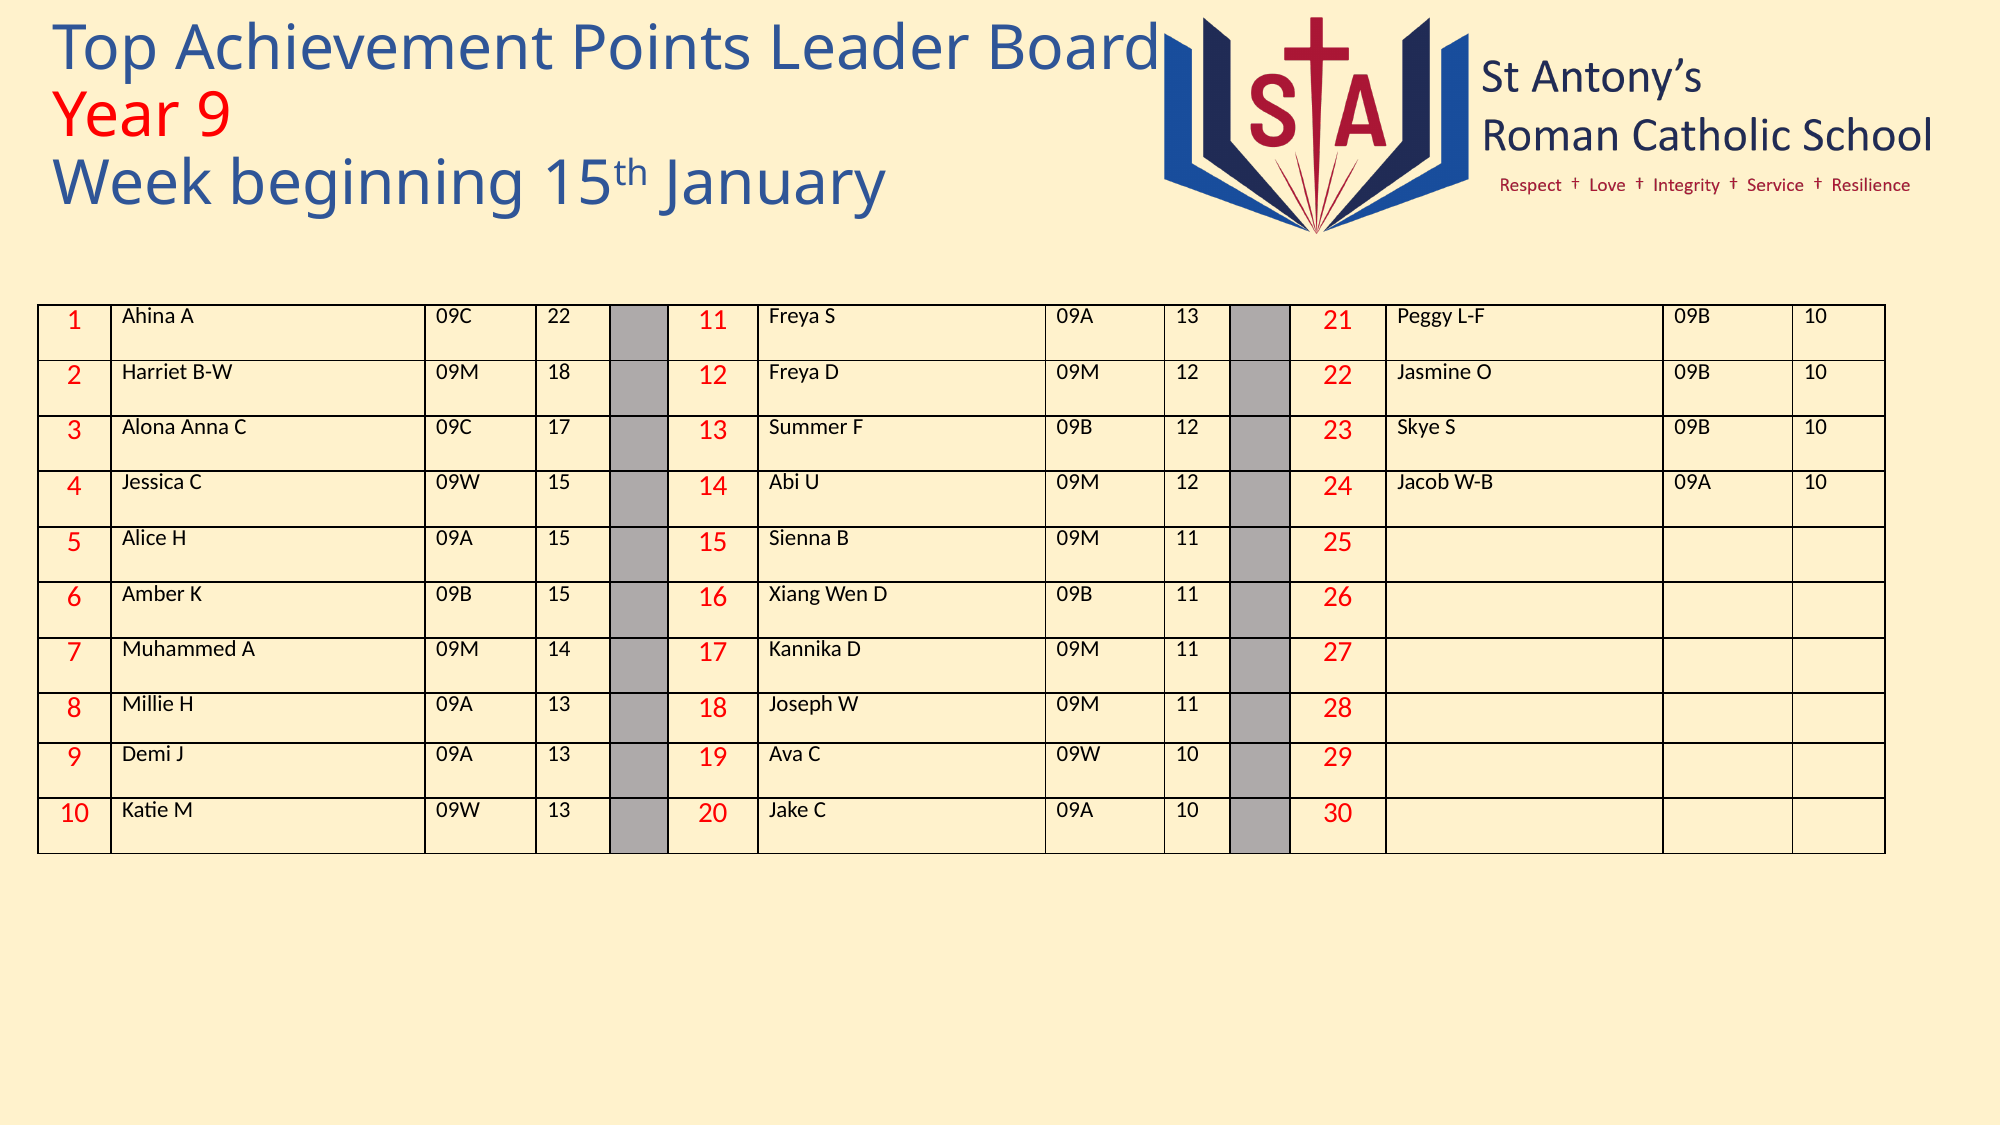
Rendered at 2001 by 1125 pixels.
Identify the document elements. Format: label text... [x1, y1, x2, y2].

table_cell Muhammed A [112, 639, 424, 692]
table_cell [1387, 639, 1662, 692]
table_header 11 [669, 306, 757, 360]
table_cell 10 [1793, 417, 1884, 470]
table_cell [1231, 528, 1289, 581]
table_cell 12 [669, 361, 757, 415]
table_cell 25 [1291, 528, 1385, 581]
table_header 09B [1664, 306, 1792, 360]
table_cell [1793, 639, 1884, 692]
table_cell [1793, 583, 1884, 637]
picture [1164, 17, 1963, 234]
table_cell [1387, 528, 1662, 581]
table_cell Harriet B-W [112, 361, 424, 415]
table_cell [1793, 528, 1884, 581]
table_cell [1231, 799, 1289, 853]
table_cell 09A [1664, 472, 1792, 526]
table_cell 15 [537, 528, 609, 581]
table_cell 13 [537, 799, 609, 853]
table_cell Millie H [112, 694, 424, 742]
table_cell [1664, 744, 1792, 797]
table_cell 9 [39, 744, 110, 797]
table_cell Demi J [112, 744, 424, 797]
table_header 21 [1291, 306, 1385, 360]
table_cell 30 [1291, 799, 1385, 853]
table_cell [1664, 639, 1792, 692]
table_cell 15 [537, 583, 609, 637]
table_cell [611, 583, 667, 637]
table_cell 8 [39, 694, 110, 742]
table_cell [611, 528, 667, 581]
table_cell Katie M [112, 799, 424, 853]
table_cell 3 [39, 417, 110, 470]
table_cell 11 [1165, 583, 1229, 637]
table_header 22 [537, 306, 609, 360]
table_header Freya S [759, 306, 1045, 360]
table_cell 4 [39, 472, 110, 526]
table_cell 7 [39, 639, 110, 692]
table_cell 09M [1046, 694, 1164, 742]
table_cell 2 [39, 361, 110, 415]
table_cell [1387, 799, 1662, 853]
table_cell 20 [669, 799, 757, 853]
table_header [611, 306, 667, 360]
table_cell [611, 639, 667, 692]
table_cell 17 [669, 639, 757, 692]
table_cell Xiang Wen D [759, 583, 1045, 637]
table_cell 09M [426, 361, 535, 415]
table_cell 09W [426, 472, 535, 526]
table_cell 18 [537, 361, 609, 415]
table_cell 09A [426, 528, 535, 581]
title Top Achievement Points Leader Board Year 9 Week beginning 15th January [37, 7, 1963, 306]
table_cell 12 [1165, 361, 1229, 415]
table_cell 22 [1291, 361, 1385, 415]
table_cell 09M [1046, 528, 1164, 581]
table_cell 12 [1165, 472, 1229, 526]
table_cell [1793, 744, 1884, 797]
table_cell Jake C [759, 799, 1045, 853]
table_cell 28 [1291, 694, 1385, 742]
table_header 13 [1165, 306, 1229, 360]
table_cell Jacob W-B [1387, 472, 1662, 526]
table_cell 11 [1165, 694, 1229, 742]
table_cell 09B [1046, 583, 1164, 637]
table_header 09A [1046, 306, 1164, 360]
table_cell [1387, 694, 1662, 742]
table_cell 15 [537, 472, 609, 526]
table_cell [1664, 799, 1792, 853]
table_cell 27 [1291, 639, 1385, 692]
table_cell Summer F [759, 417, 1045, 470]
table_cell 19 [669, 744, 757, 797]
table_cell 09M [1046, 639, 1164, 692]
table_cell 29 [1291, 744, 1385, 797]
table_cell 26 [1291, 583, 1385, 637]
table_cell [1664, 583, 1792, 637]
table_cell [611, 744, 667, 797]
table_cell [1231, 744, 1289, 797]
table_cell 14 [537, 639, 609, 692]
table_cell 09A [426, 744, 535, 797]
table_cell 11 [1165, 528, 1229, 581]
table_cell [1387, 744, 1662, 797]
table_cell 13 [537, 744, 609, 797]
table_cell 10 [1793, 361, 1884, 415]
table_cell Kannika D [759, 639, 1045, 692]
table_cell [1664, 694, 1792, 742]
table_cell Jessica C [112, 472, 424, 526]
table_cell 13 [537, 694, 609, 742]
table_cell 09W [1046, 744, 1164, 797]
table_cell [1231, 361, 1289, 415]
table_cell 09A [426, 694, 535, 742]
table_cell 15 [669, 528, 757, 581]
table_cell 11 [1165, 639, 1229, 692]
table_cell 24 [1291, 472, 1385, 526]
table_cell Ava C [759, 744, 1045, 797]
table_cell Sienna B [759, 528, 1045, 581]
table_cell 10 [39, 799, 110, 853]
table_cell 09M [1046, 361, 1164, 415]
table_cell Amber K [112, 583, 424, 637]
table_header 1 [39, 306, 110, 360]
table_cell Joseph W [759, 694, 1045, 742]
table_cell [1231, 583, 1289, 637]
table_cell [1664, 528, 1792, 581]
table_cell 14 [669, 472, 757, 526]
table_cell 10 [1165, 744, 1229, 797]
table_cell 6 [39, 583, 110, 637]
table_cell [611, 472, 667, 526]
table_cell Freya D [759, 361, 1045, 415]
table_cell [1387, 583, 1662, 637]
table_cell 10 [1165, 799, 1229, 853]
table_cell [611, 361, 667, 415]
table_cell 23 [1291, 417, 1385, 470]
table_cell Skye S [1387, 417, 1662, 470]
table_cell 09B [1664, 417, 1792, 470]
table_header 09C [426, 306, 535, 360]
table_cell 09B [426, 583, 535, 637]
table_cell [1793, 799, 1884, 853]
table_header Ahina A [112, 306, 424, 360]
table_cell 09W [426, 799, 535, 853]
table_cell [611, 799, 667, 853]
table_cell 10 [1793, 472, 1884, 526]
table_cell [611, 417, 667, 470]
table_header Peggy L-F [1387, 306, 1662, 360]
table_cell 09B [1664, 361, 1792, 415]
table_header [1231, 306, 1289, 360]
table_cell 09M [426, 639, 535, 692]
table_cell 09C [426, 417, 535, 470]
table_cell 18 [669, 694, 757, 742]
table_cell [1231, 472, 1289, 526]
table_cell Abi U [759, 472, 1045, 526]
table_cell 09A [1046, 799, 1164, 853]
table_cell Alona Anna C [112, 417, 424, 470]
table_cell 5 [39, 528, 110, 581]
table_cell Alice H [112, 528, 424, 581]
table_header 10 [1793, 306, 1884, 360]
table_cell 12 [1165, 417, 1229, 470]
table_cell 09M [1046, 472, 1164, 526]
table_cell 13 [669, 417, 757, 470]
table_cell 16 [669, 583, 757, 637]
table_cell [1231, 417, 1289, 470]
table_cell Jasmine O [1387, 361, 1662, 415]
table_cell 09B [1046, 417, 1164, 470]
table_cell [1793, 694, 1884, 742]
table_cell [1231, 639, 1289, 692]
table_cell [1231, 694, 1289, 742]
table_cell [611, 694, 667, 742]
table_cell 17 [537, 417, 609, 470]
